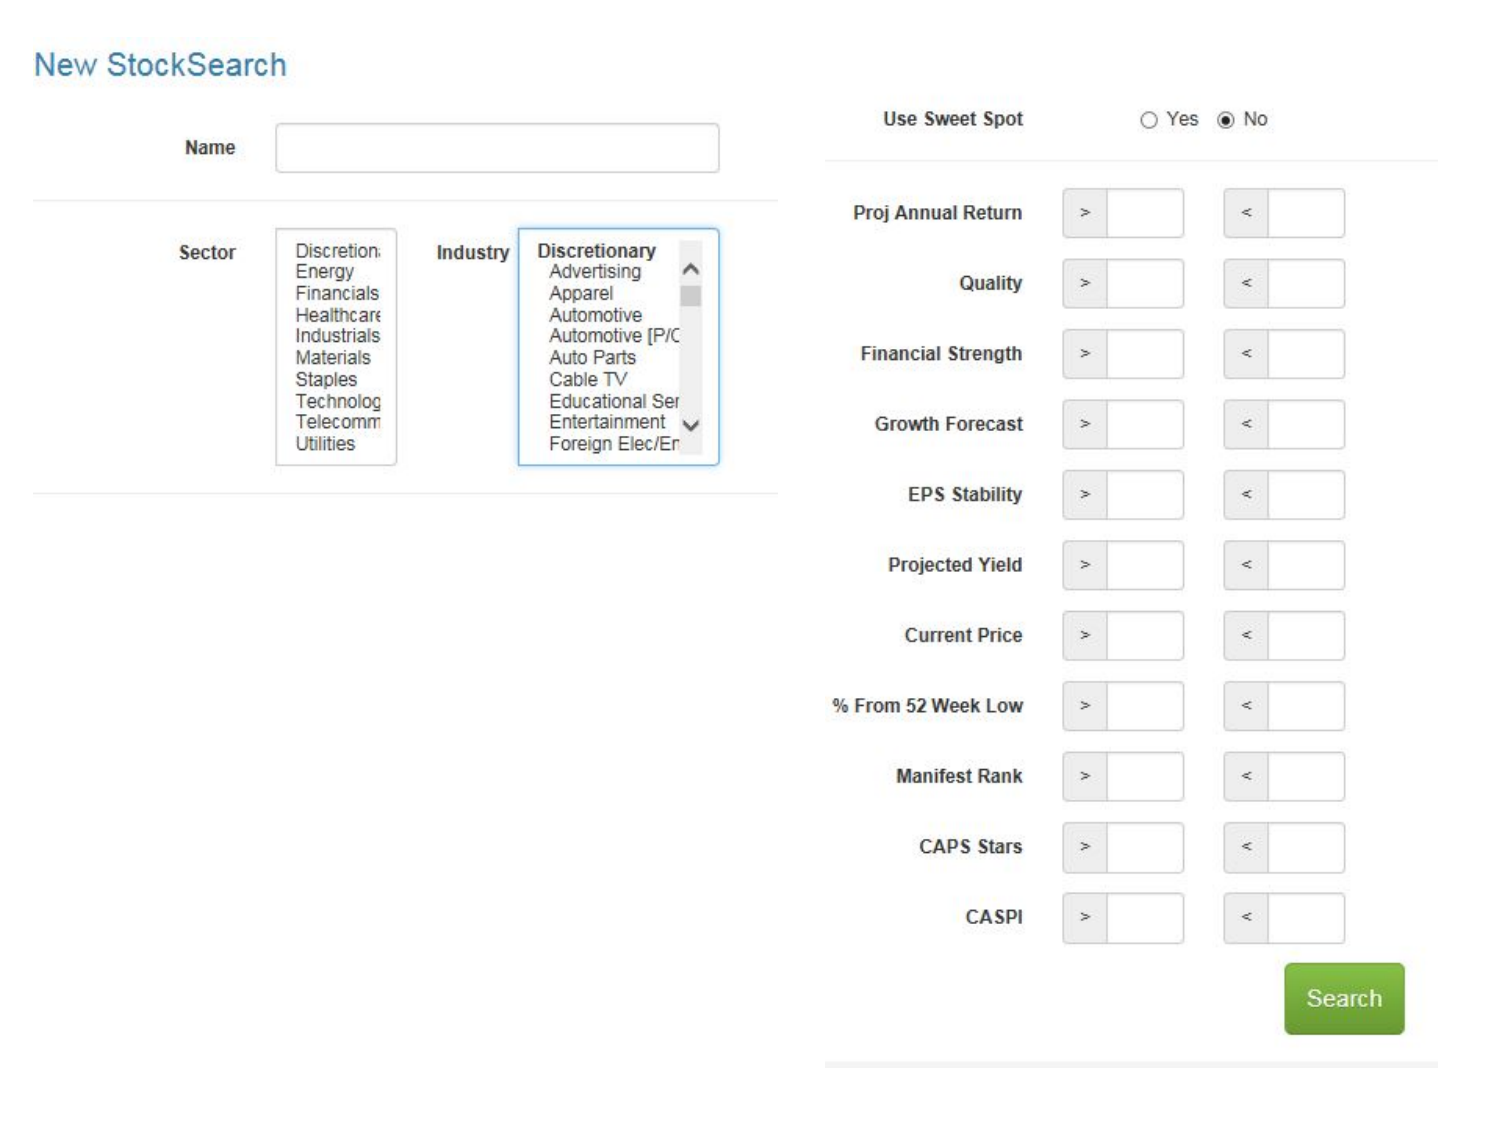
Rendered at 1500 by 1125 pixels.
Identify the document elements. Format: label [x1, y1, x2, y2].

picture [33, 37, 778, 518]
picture [824, 71, 1438, 1068]
